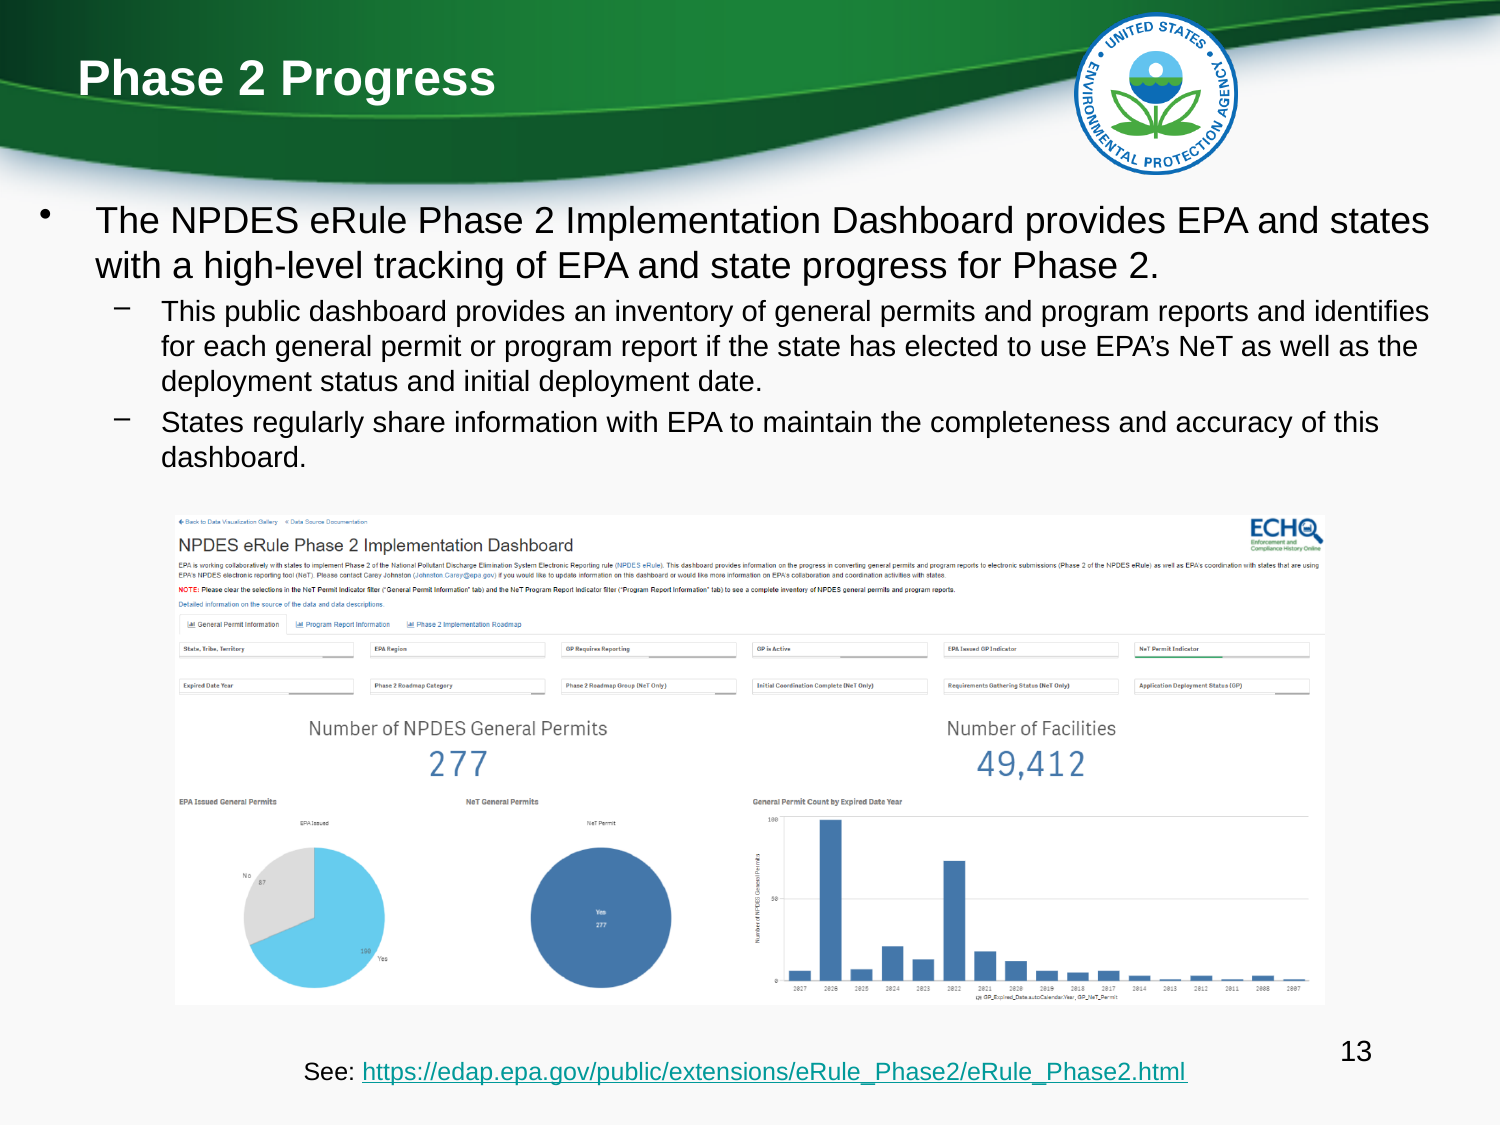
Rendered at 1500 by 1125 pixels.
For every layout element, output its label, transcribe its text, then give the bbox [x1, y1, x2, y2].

list The NPDES eRule Phase 2 Implementation Dashboard provides EPA and states with a high-level tracking of EPA and state progress for Phase 2. This public dashboard provides an inventory of general permits and program reports and identifies for each general permit or program report if the state has elected to use EPA’s NeT as well as the deployment status and initial deployment date. States regularly share information with EPA to maintain the completeness and accuracy of this dashboard. [23, 188, 1454, 501]
title Phase 2 Progress [62, 37, 751, 138]
text_box See: https://edap.epa.gov/public/extensions/eRule_Phase2/eRule_Phase2.html [288, 1047, 1212, 1093]
slide_number 13 [1074, 1024, 1388, 1101]
picture [0, 0, 1500, 1125]
